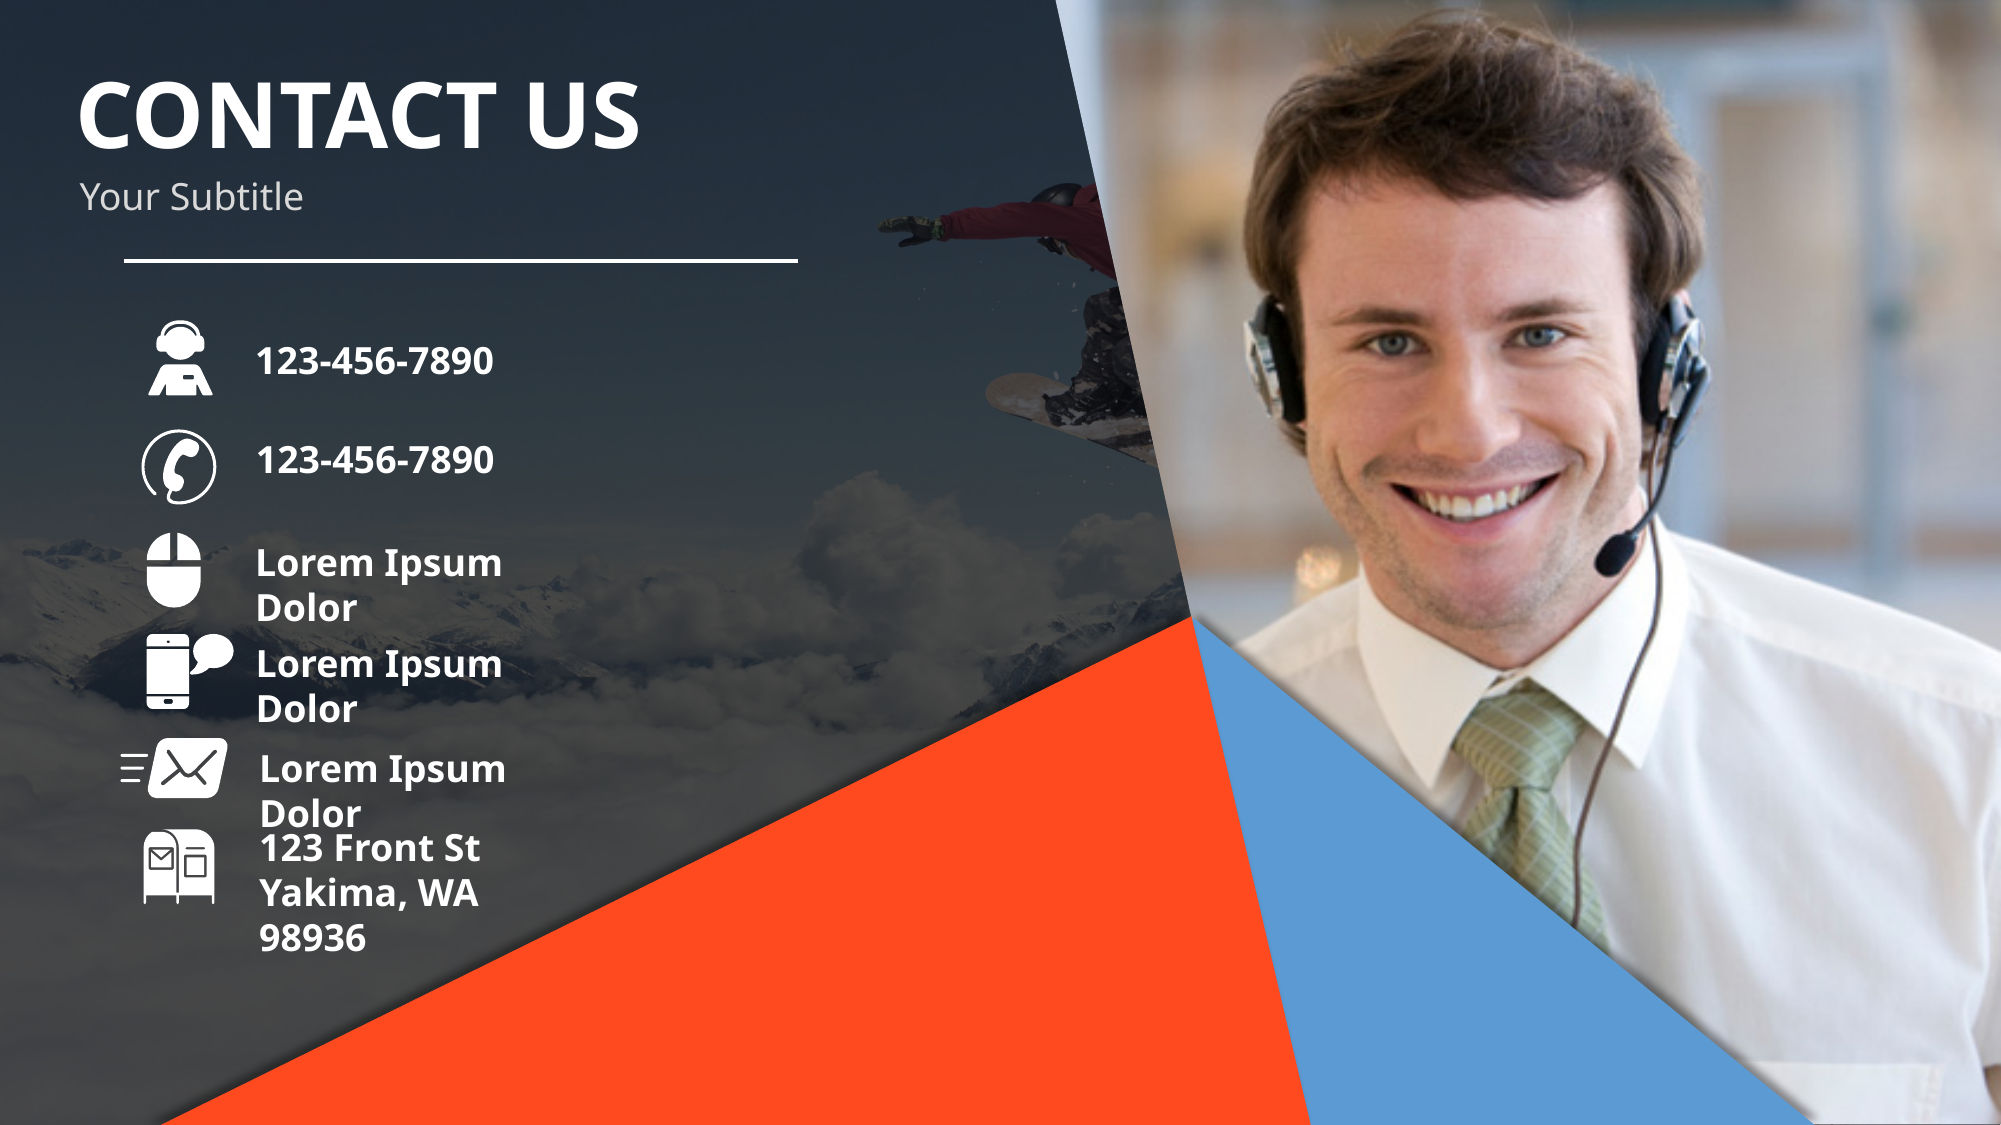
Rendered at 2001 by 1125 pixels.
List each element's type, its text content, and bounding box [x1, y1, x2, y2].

text_box 123-456-7890 [241, 428, 541, 489]
text_box [158, 614, 1312, 1125]
text_box [146, 566, 201, 608]
text_box Lorem Ipsum Dolor [240, 632, 586, 738]
text_box [146, 532, 171, 561]
text_box [177, 532, 201, 561]
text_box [148, 320, 213, 396]
text_box Lorem Ipsum Dolor [240, 531, 586, 632]
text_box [146, 633, 234, 709]
text_box Lorem Ipsum Dolor [244, 737, 590, 816]
text_box 123 Front St Yakima, WA 98936 [244, 816, 590, 967]
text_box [143, 829, 215, 905]
text_box [1195, 617, 1817, 1125]
text_box [1054, 0, 2000, 1125]
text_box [60, 49, 1020, 227]
text_box 123-456-7890 [240, 329, 541, 390]
text_box [141, 429, 217, 505]
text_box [120, 737, 228, 798]
